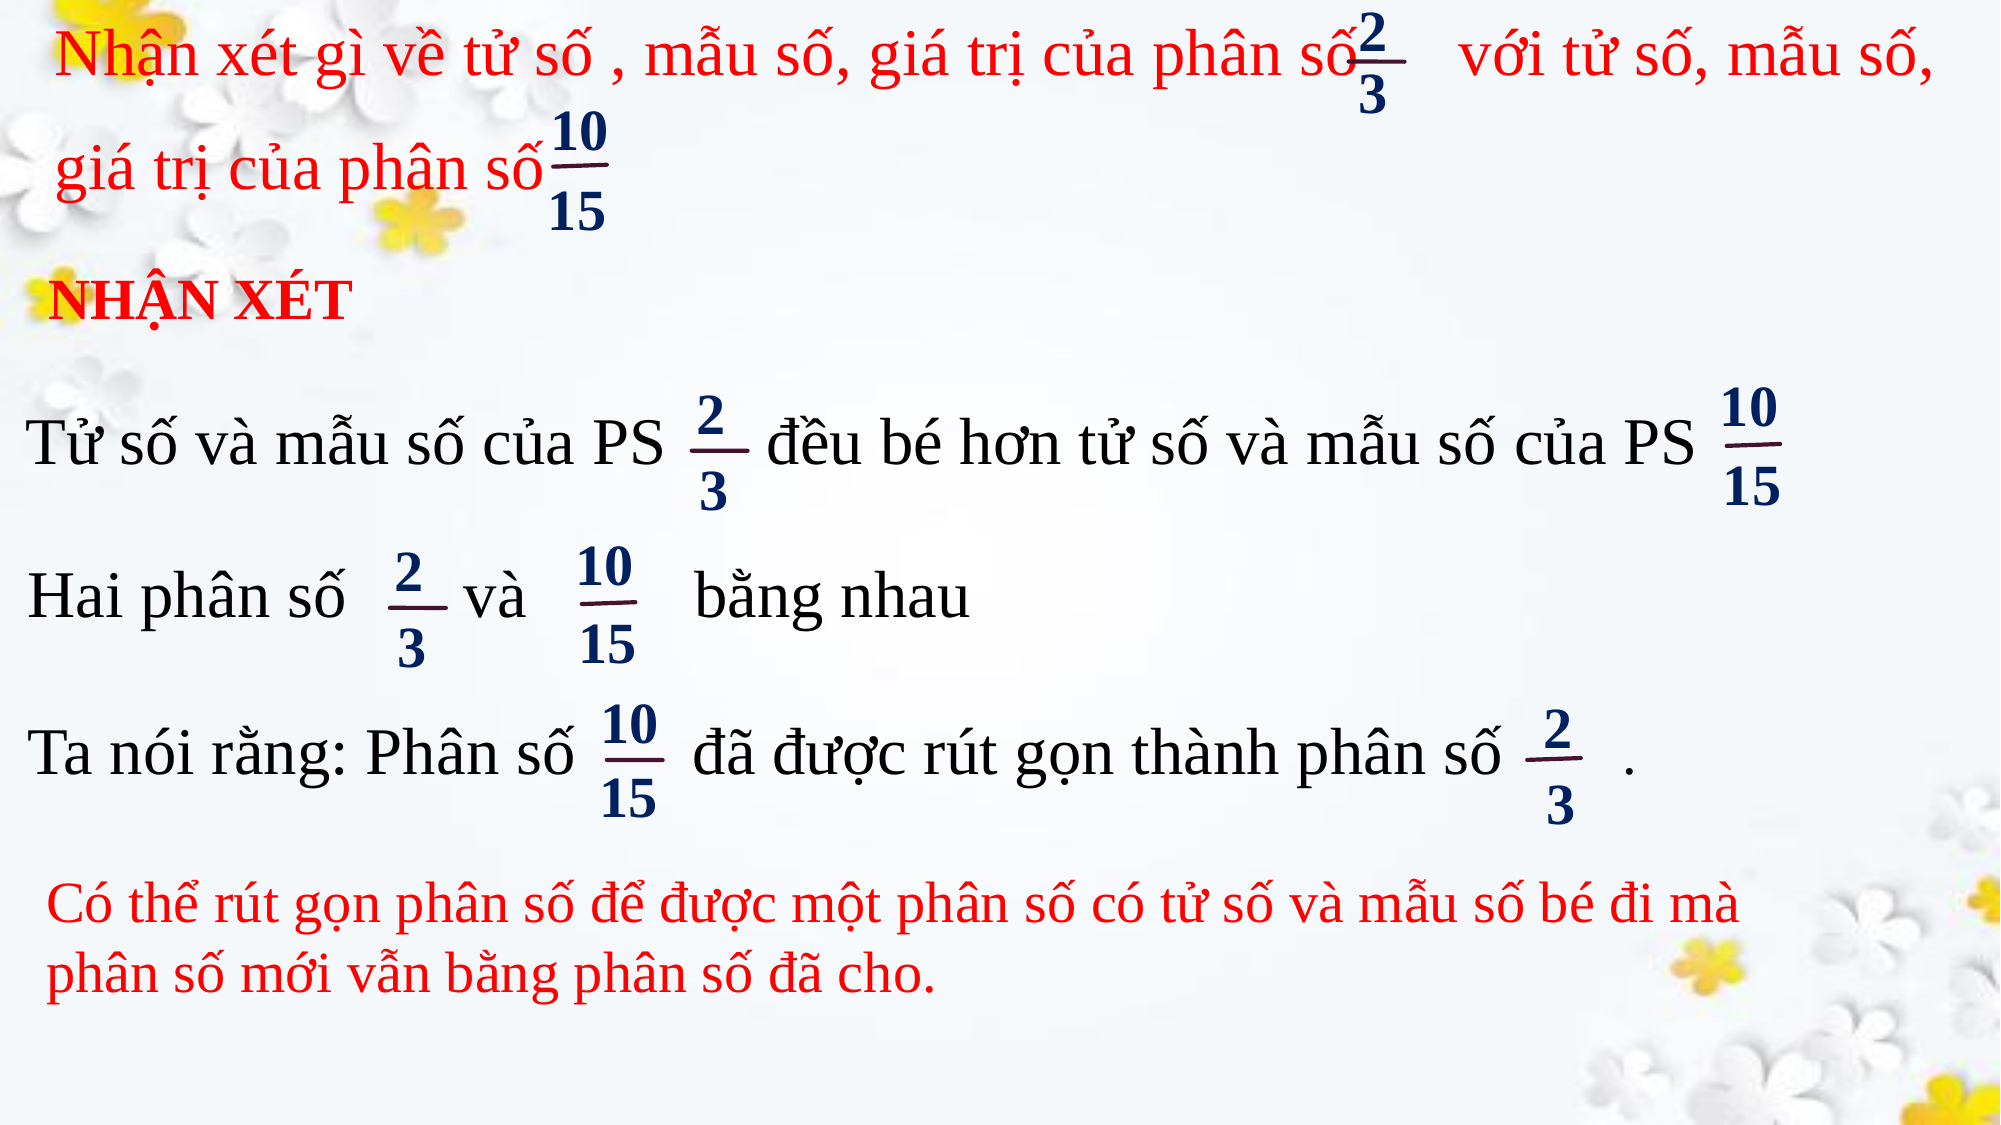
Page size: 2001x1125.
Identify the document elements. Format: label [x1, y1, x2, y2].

text_box [1485, 682, 1677, 846]
text_box [555, 677, 744, 839]
text_box [1675, 360, 1868, 527]
text_box [552, 164, 608, 168]
text_box [581, 601, 636, 605]
text_box [1299, 0, 1452, 128]
text_box [505, 83, 693, 252]
text_box [1726, 443, 1781, 447]
text_box [1526, 757, 1582, 761]
text_box [637, 367, 830, 531]
picture [0, 0, 2000, 1125]
text_box [530, 518, 723, 685]
text_box [335, 524, 525, 688]
